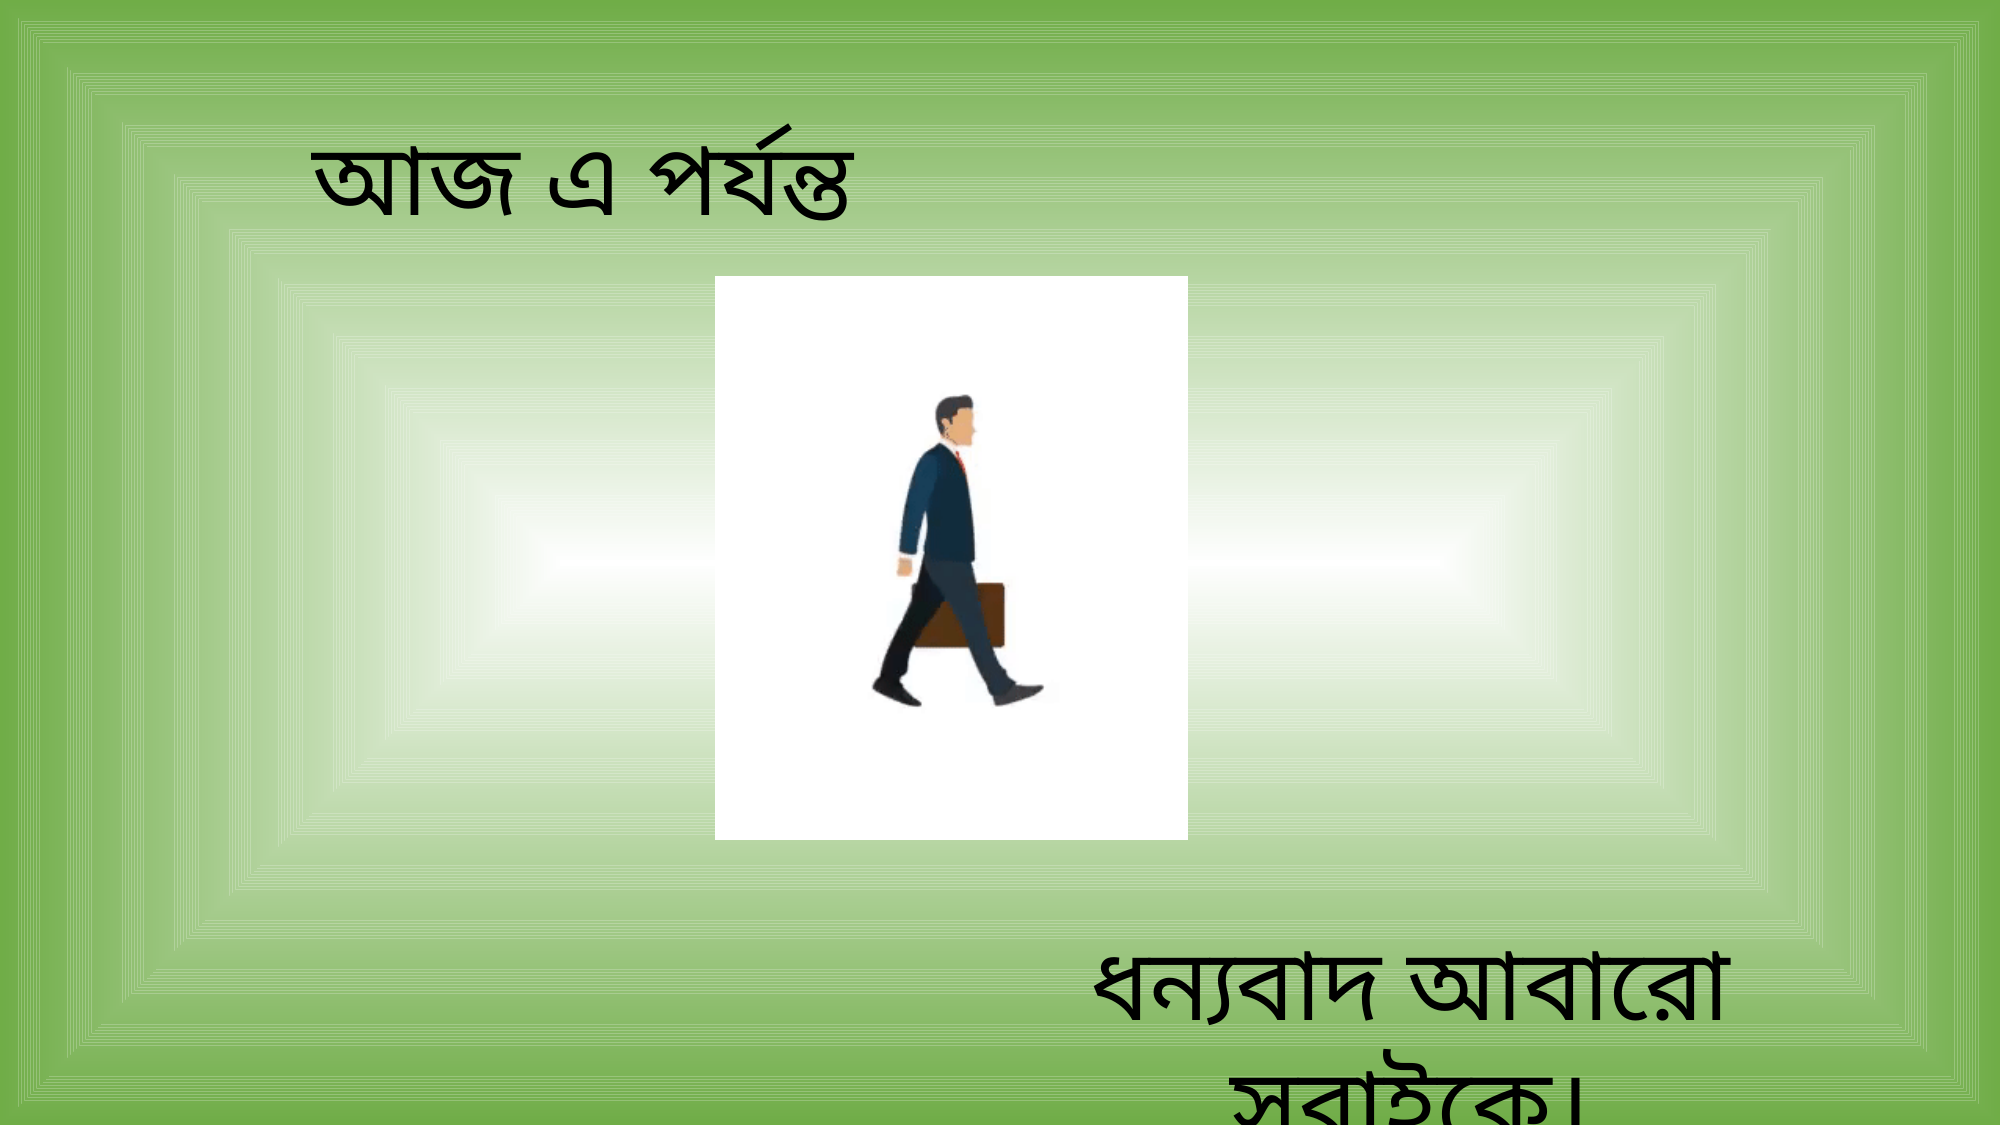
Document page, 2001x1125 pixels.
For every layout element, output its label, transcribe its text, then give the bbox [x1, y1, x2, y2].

text_box আজ এ পর্যন্ত [295, 107, 871, 243]
picture [715, 276, 1188, 840]
text_box ধন্যবাদ আবারো সবাইকে। [959, 912, 1862, 1125]
